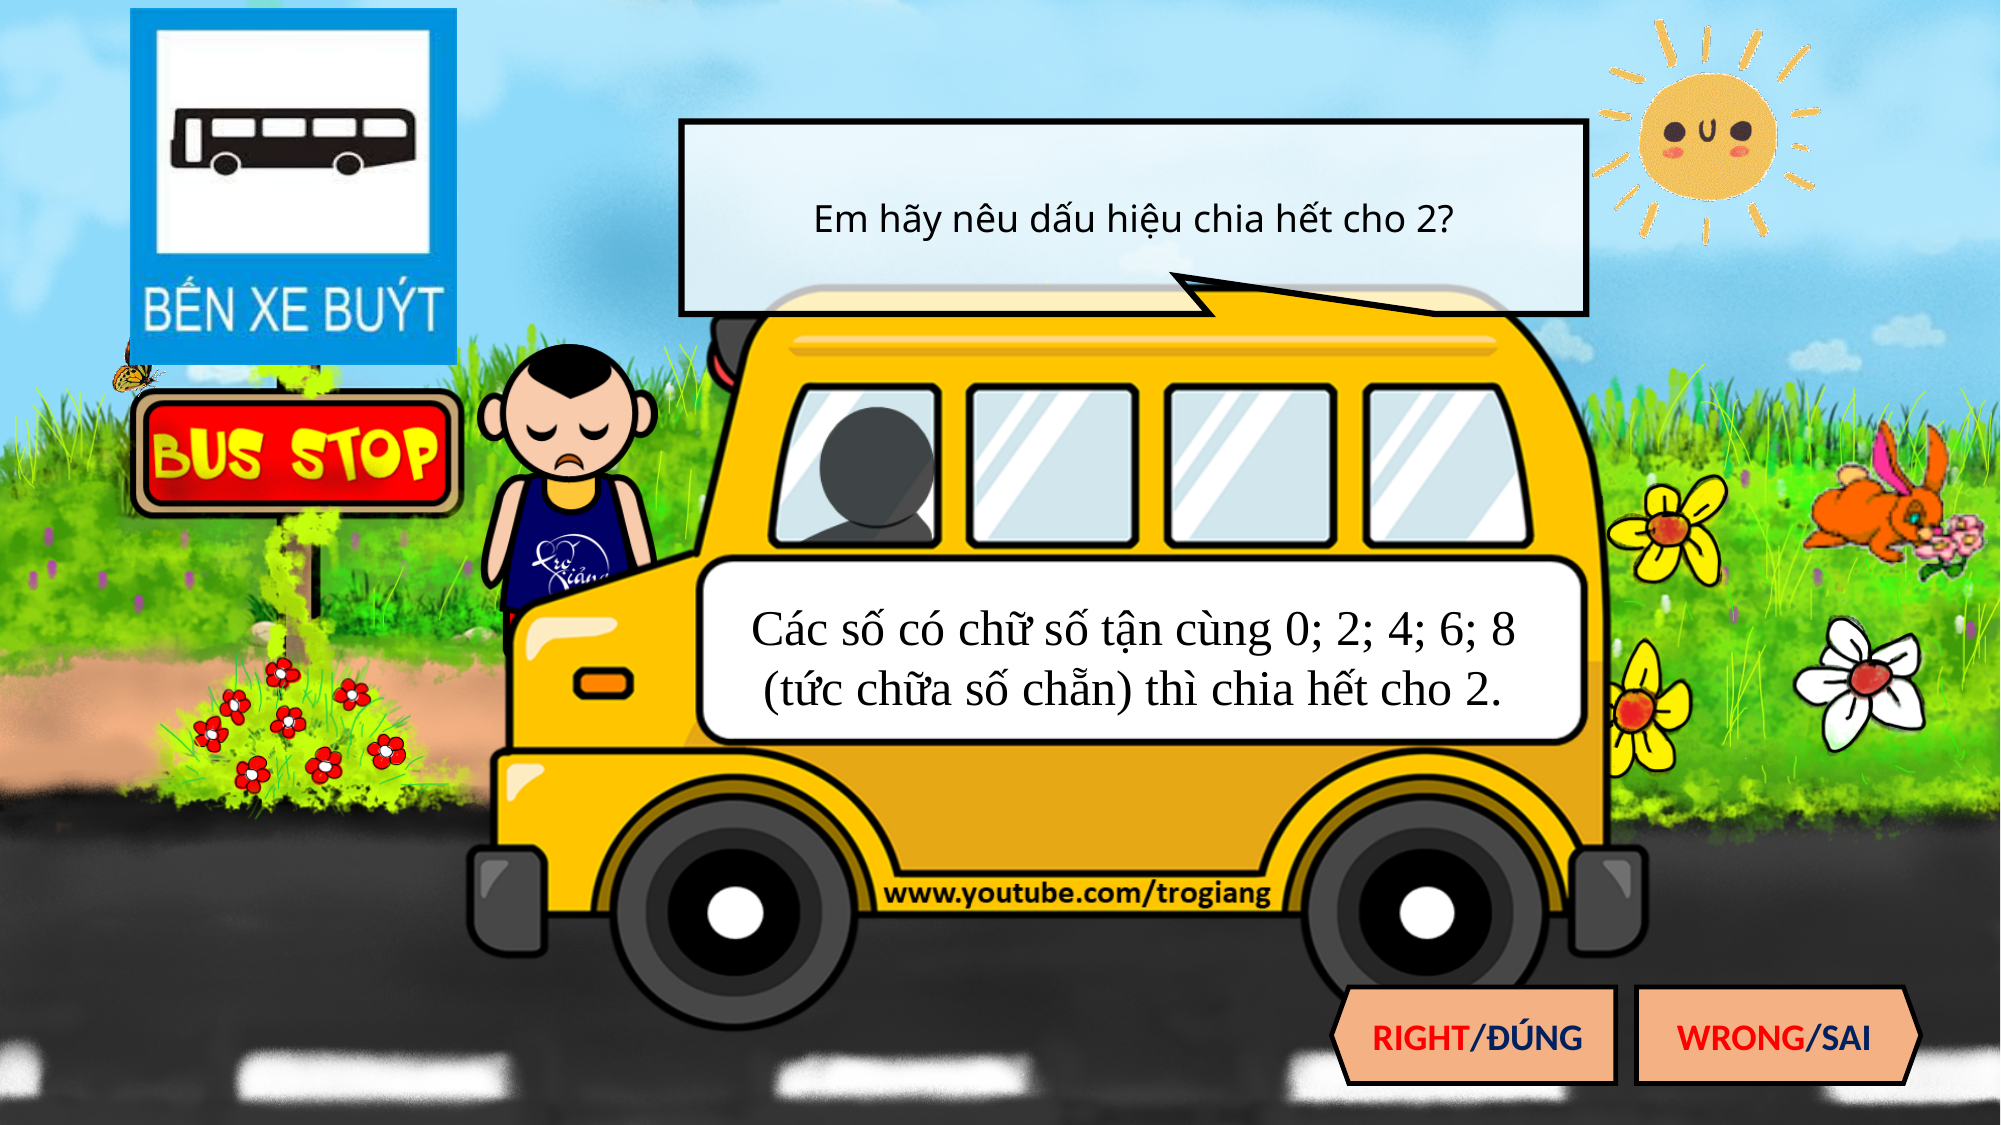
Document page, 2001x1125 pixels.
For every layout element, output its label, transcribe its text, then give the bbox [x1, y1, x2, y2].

text_box WRONG/SAI [1636, 986, 1921, 1084]
text_box RIGHT/ĐÚNG [1334, 1044, 1616, 1084]
text_box Em hãy nêu dấu hiệu chia hết cho 2? [681, 121, 1587, 275]
picture [0, 0, 2001, 1125]
